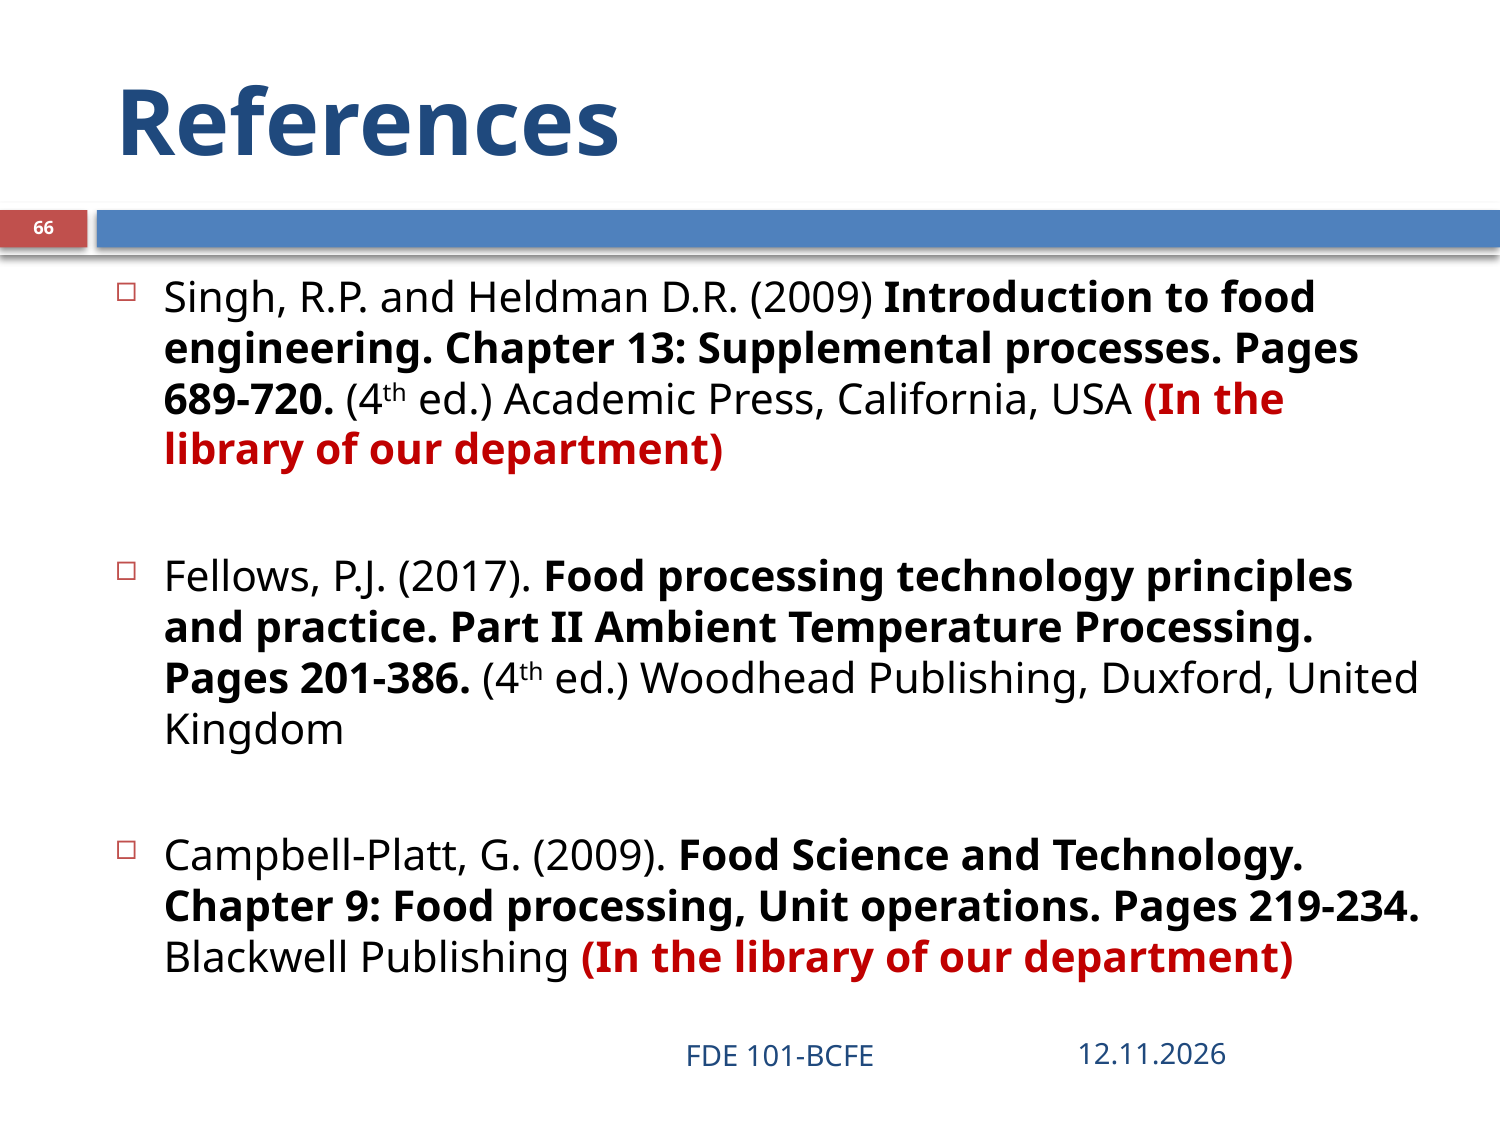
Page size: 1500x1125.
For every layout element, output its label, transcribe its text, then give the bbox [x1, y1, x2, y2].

footer FDE 101-BCFE [0, 1025, 890, 1085]
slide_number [1062, 1025, 1500, 1085]
list Singh, R.P. and Heldman D.R. (2009) Introduction to food engineering. Chapter 13: Supplemental processes. Pages 689-720. (4th ed.) Academic Press, California, USA (In the library of our department) Fellows, P.J. (2017). Food processing technology principles and practice. Part II Ambient Temperature Processing. Pages 201-386. (4th ed.) Woodhead Publishing, Duxford, United Kingdom Campbell-Platt, G. (2009). Food Science and Technology. Chapter 9: Food processing, Unit operations. Pages 219-234. Blackwell Publishing (In the library of our department) [100, 262, 1438, 1000]
slide_number 66 [0, 208, 88, 249]
title References [100, 37, 1438, 200]
